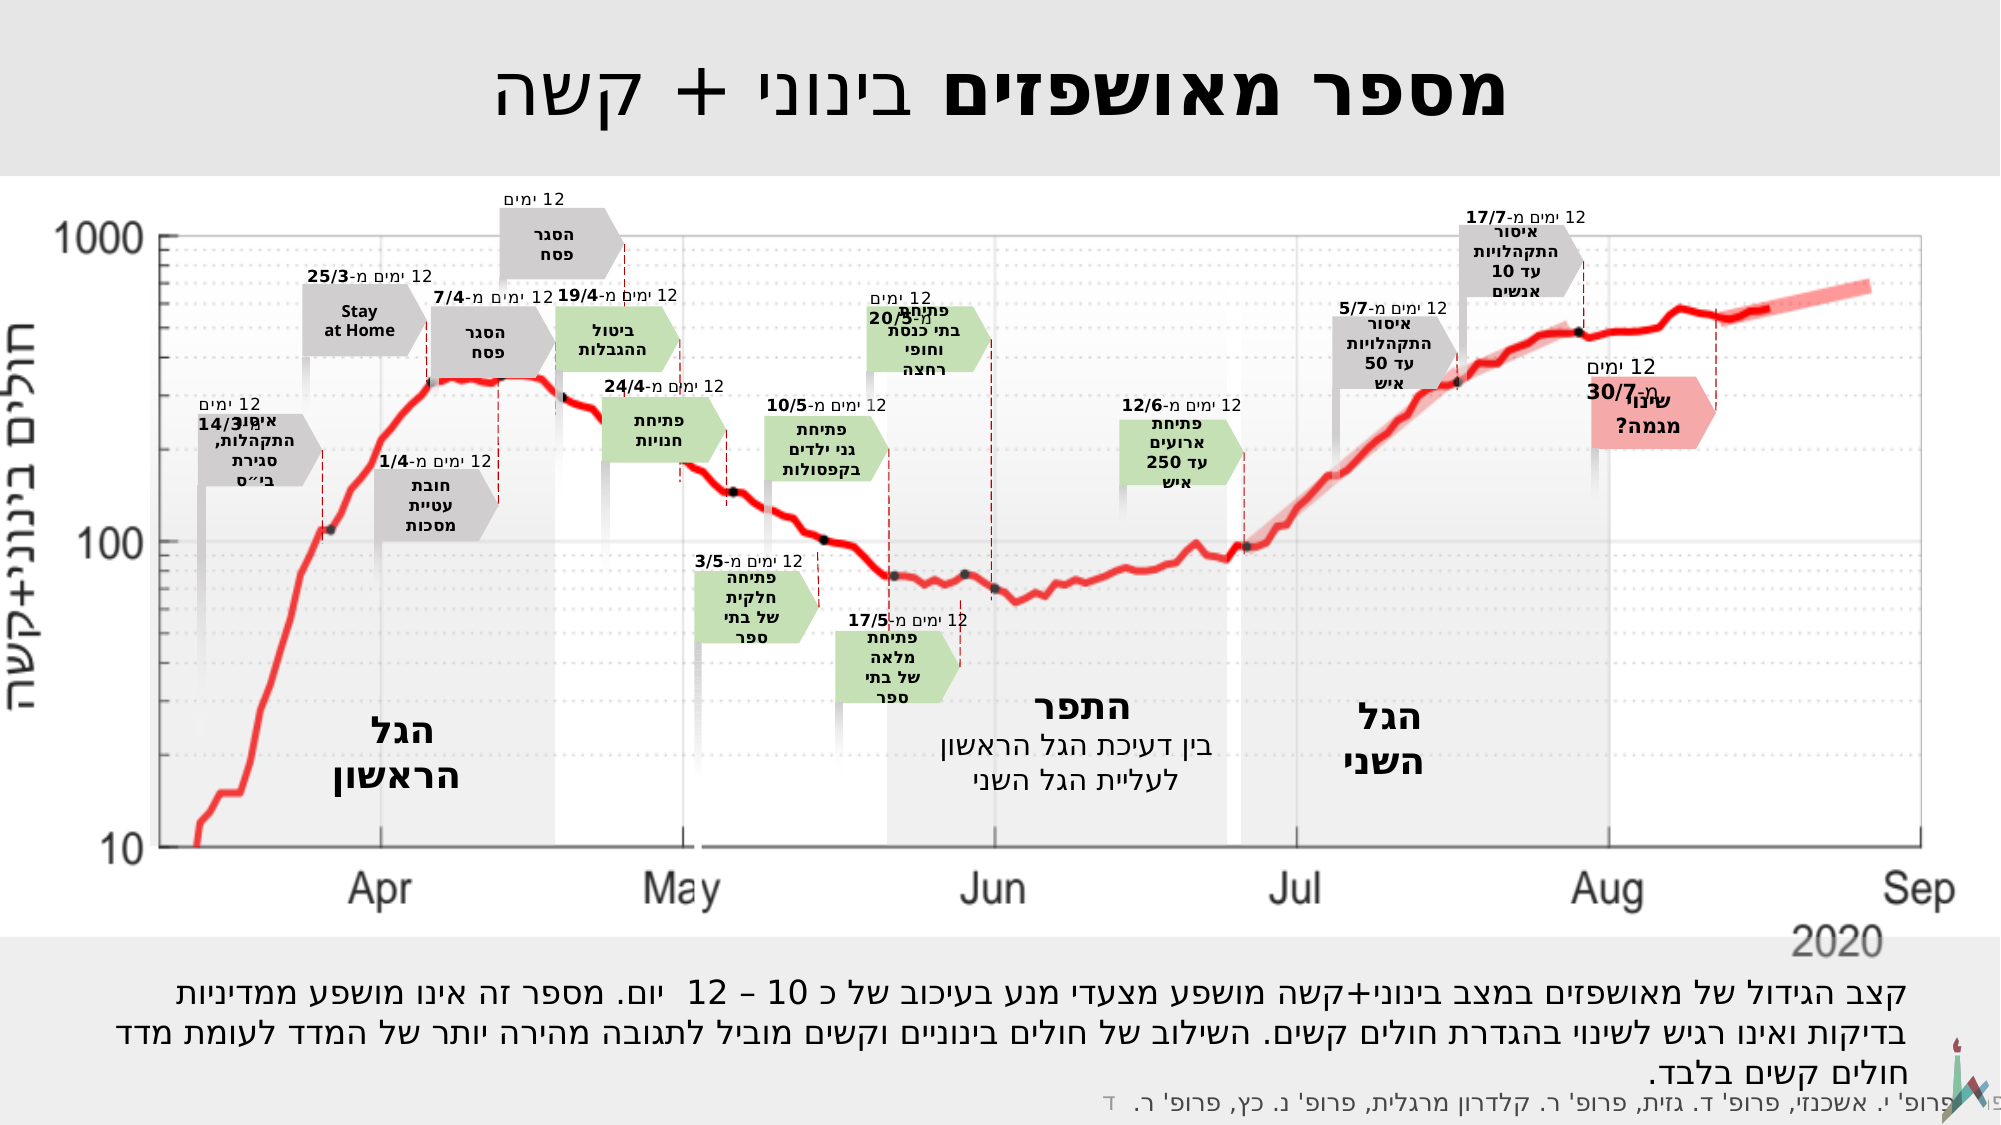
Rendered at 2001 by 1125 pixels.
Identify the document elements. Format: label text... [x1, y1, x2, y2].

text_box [833, 600, 990, 843]
text_box מספר מאושפזים בינוני + קשה [0, 0, 2000, 176]
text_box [456, 279, 487, 378]
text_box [1106, 386, 1270, 582]
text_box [1324, 290, 1487, 493]
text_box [1450, 199, 1614, 401]
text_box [183, 386, 347, 755]
picture [0, 176, 2000, 942]
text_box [753, 386, 854, 600]
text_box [0, 936, 2000, 1125]
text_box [542, 277, 706, 627]
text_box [292, 258, 456, 422]
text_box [854, 280, 1017, 601]
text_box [363, 378, 527, 607]
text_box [1571, 308, 1728, 589]
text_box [679, 543, 843, 917]
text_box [487, 181, 651, 452]
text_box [589, 368, 753, 718]
